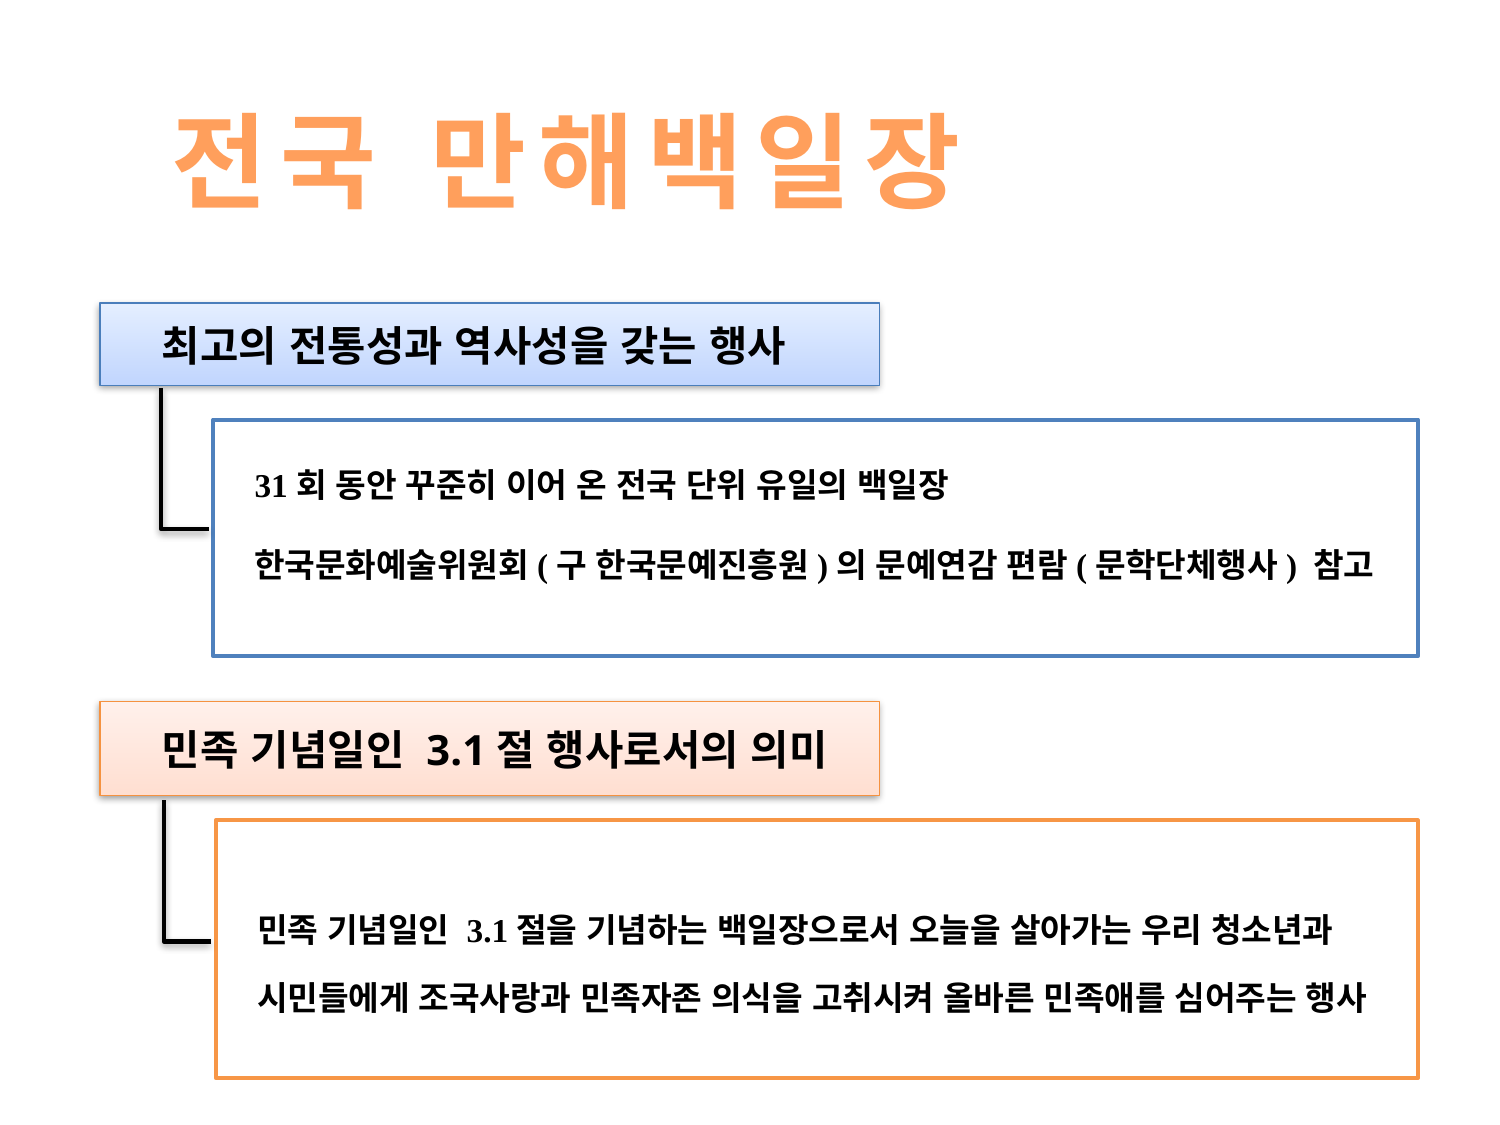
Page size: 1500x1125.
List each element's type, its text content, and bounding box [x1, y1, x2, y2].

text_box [99, 302, 1419, 1079]
text_box 전국 만해백일장 [157, 88, 1060, 229]
